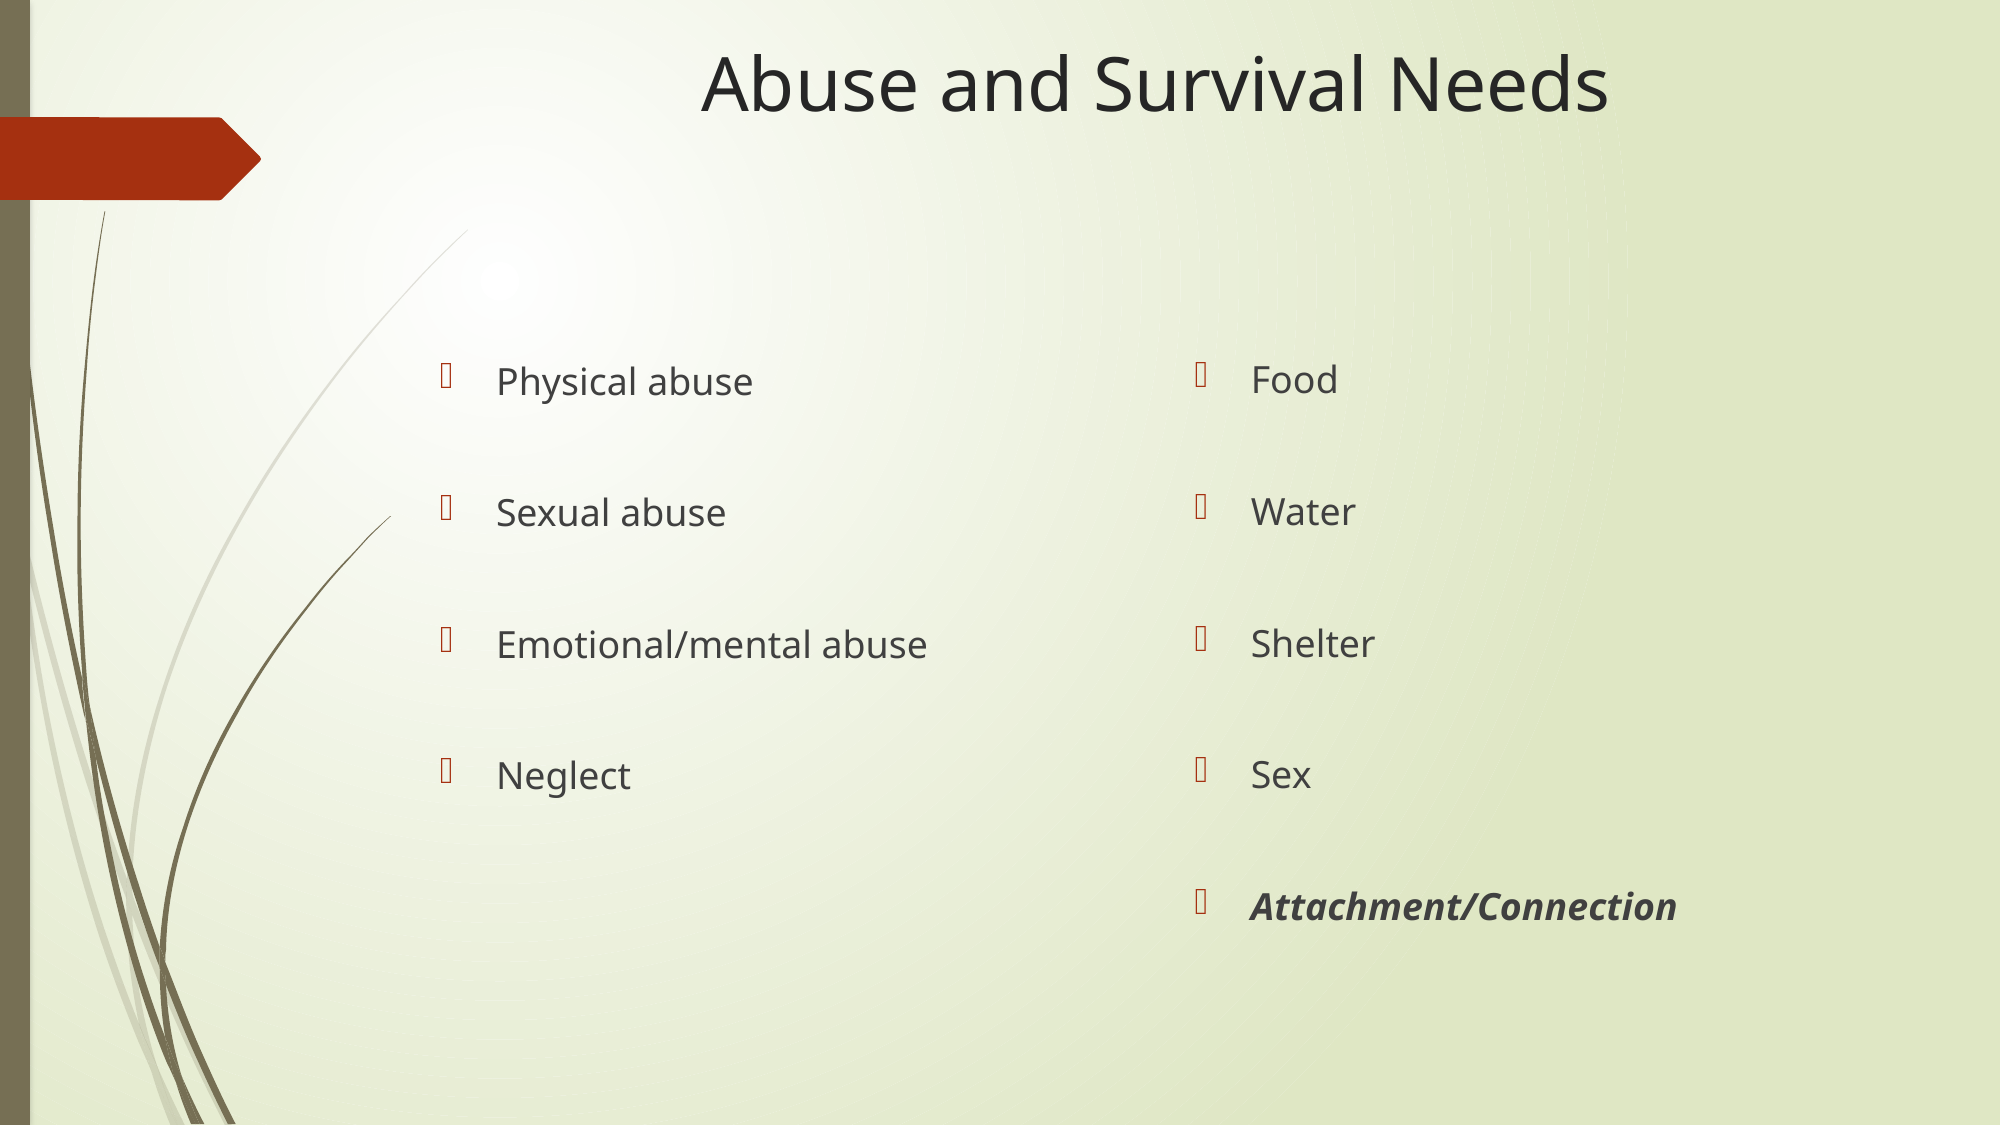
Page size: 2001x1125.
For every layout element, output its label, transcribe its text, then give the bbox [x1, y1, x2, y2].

title Abuse and Survival Needs [425, 28, 1888, 239]
list Food Water Shelter Sex Attachment/Connection [1179, 348, 1888, 969]
list Physical abuse Sexual abuse Emotional/mental abuse Neglect [424, 350, 1133, 970]
